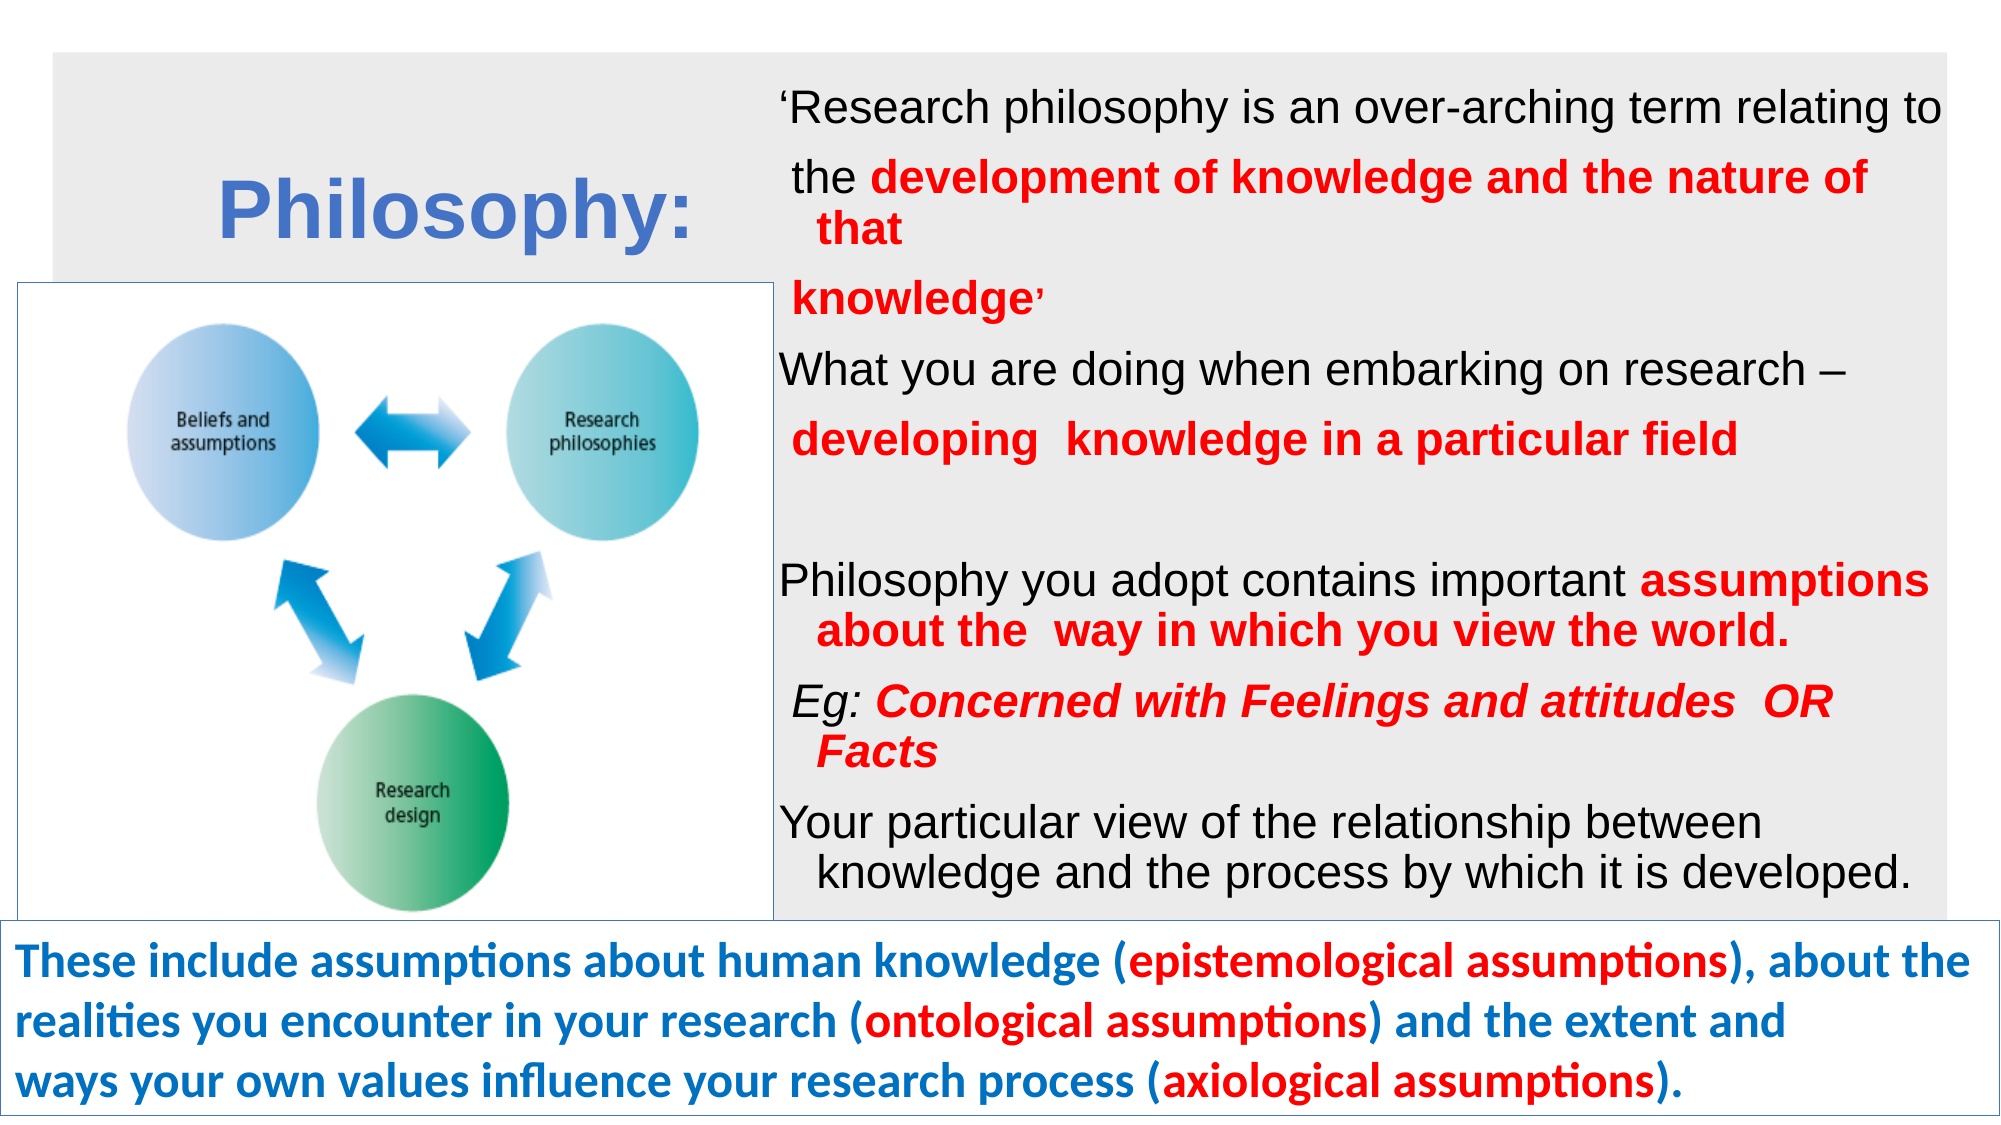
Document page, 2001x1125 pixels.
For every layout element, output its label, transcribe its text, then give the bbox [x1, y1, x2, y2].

title Philosophy: [137, 158, 711, 265]
picture [17, 282, 774, 921]
list ‘Research philosophy is an over-arching term relating to the development of knowledge and the nature of that knowledge’ What you are doing when embarking on research – developing knowledge in a particular field Philosophy you adopt contains important assumptions about the way in which you view the world. Eg: Concerned with Feelings and attitudes OR Facts Your particular view of the relationship between knowledge and the process by which it is developed. -Adapted from Saunders et al, (2016) [763, 25, 1983, 920]
text_box [52, 51, 763, 282]
text_box These include assumptions about human knowledge (epistemological assumptions), about the realities you encounter in your research (ontological assumptions) and the extent and ways your own values influence your research process (axiological assumptions). [0, 920, 2000, 1116]
